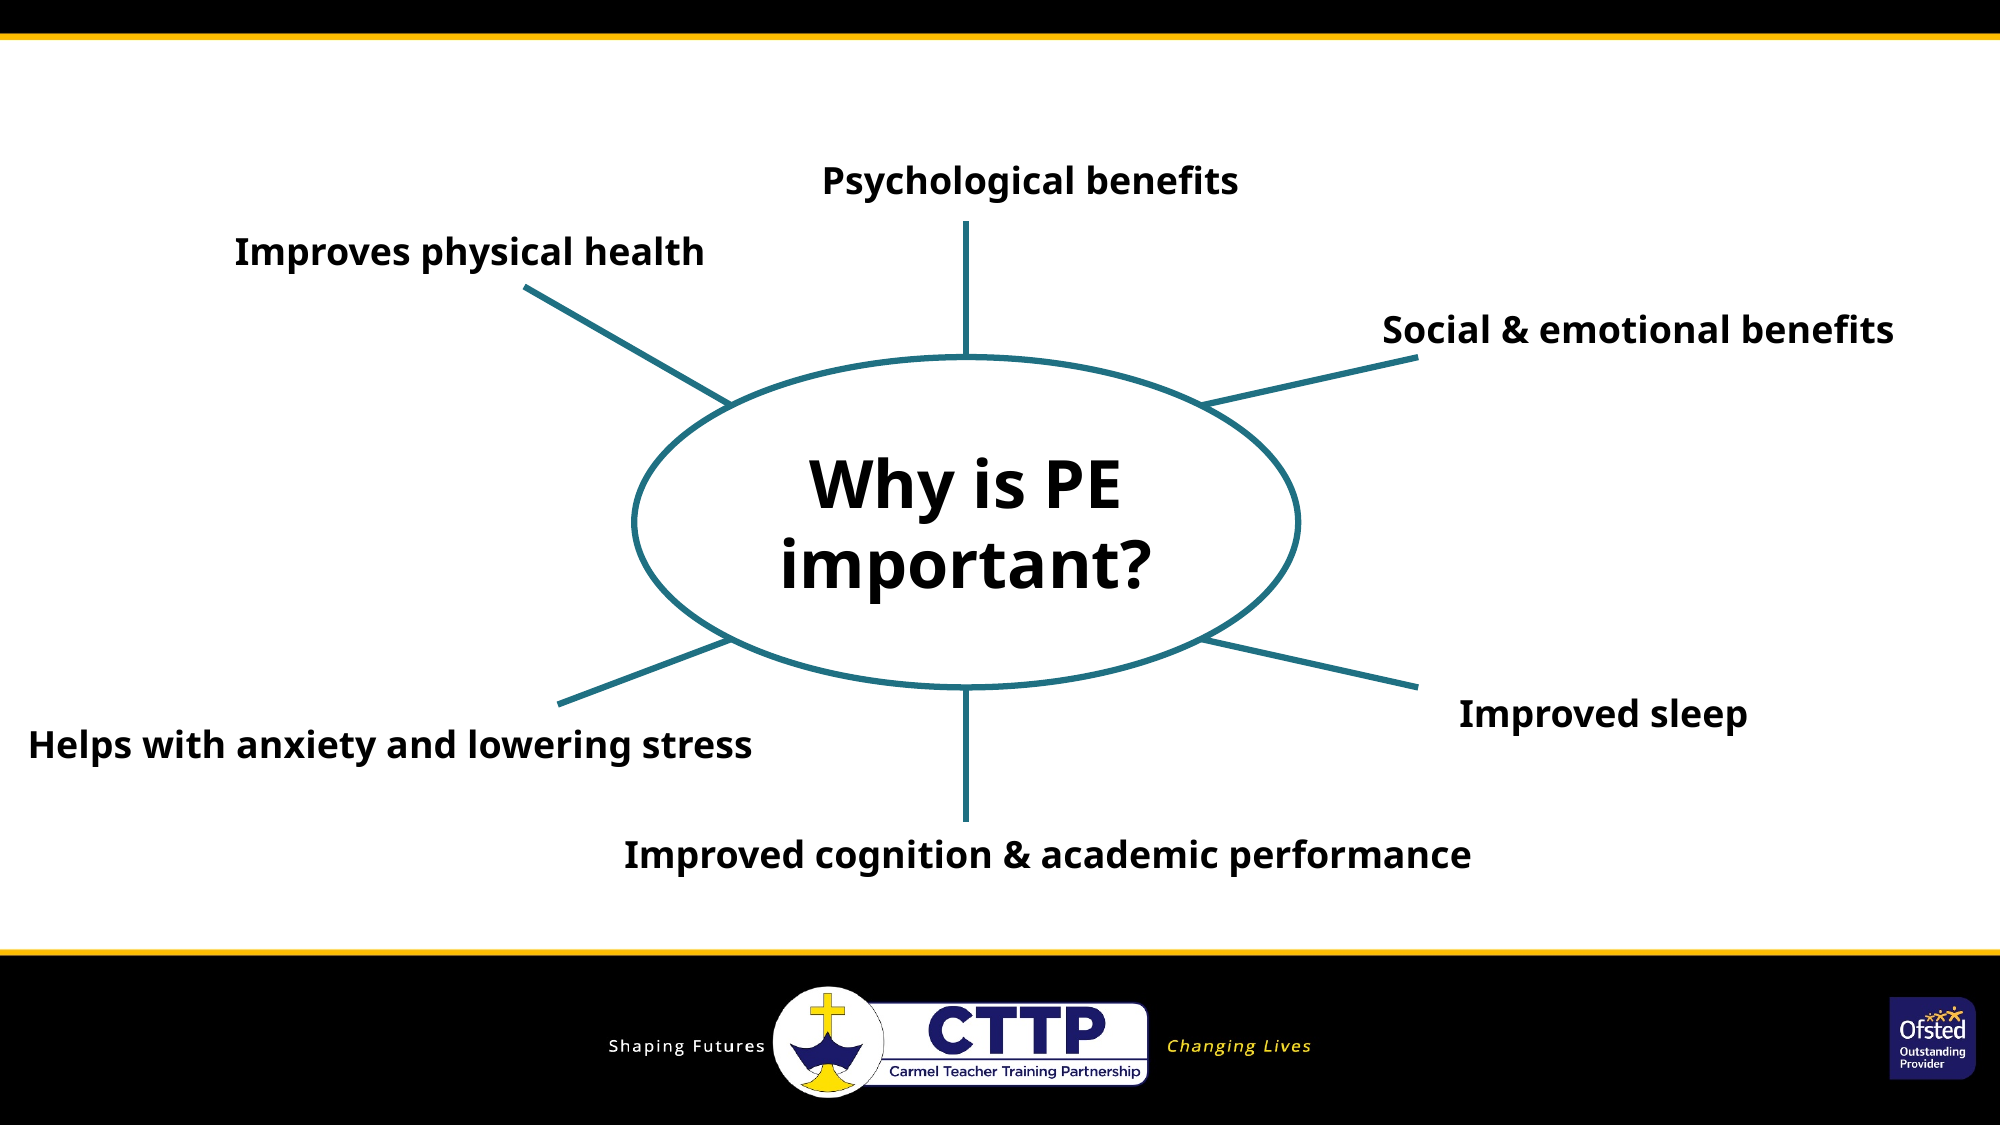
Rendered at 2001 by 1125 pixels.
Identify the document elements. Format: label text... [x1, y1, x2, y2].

text_box Why is PE important? [633, 356, 1300, 689]
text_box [1201, 357, 1419, 406]
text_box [1201, 639, 1419, 688]
text_box Social & emotional benefits [1367, 299, 1911, 359]
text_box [524, 286, 732, 406]
text_box Psychological benefits [806, 149, 1255, 210]
text_box Improves physical health [220, 220, 722, 281]
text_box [557, 639, 732, 705]
text_box Helps with anxiety and lowering stress [12, 713, 769, 774]
text_box Improved sleep [1444, 683, 1764, 743]
picture [0, 0, 2000, 1125]
text_box Improved cognition & academic performance [609, 823, 1488, 884]
